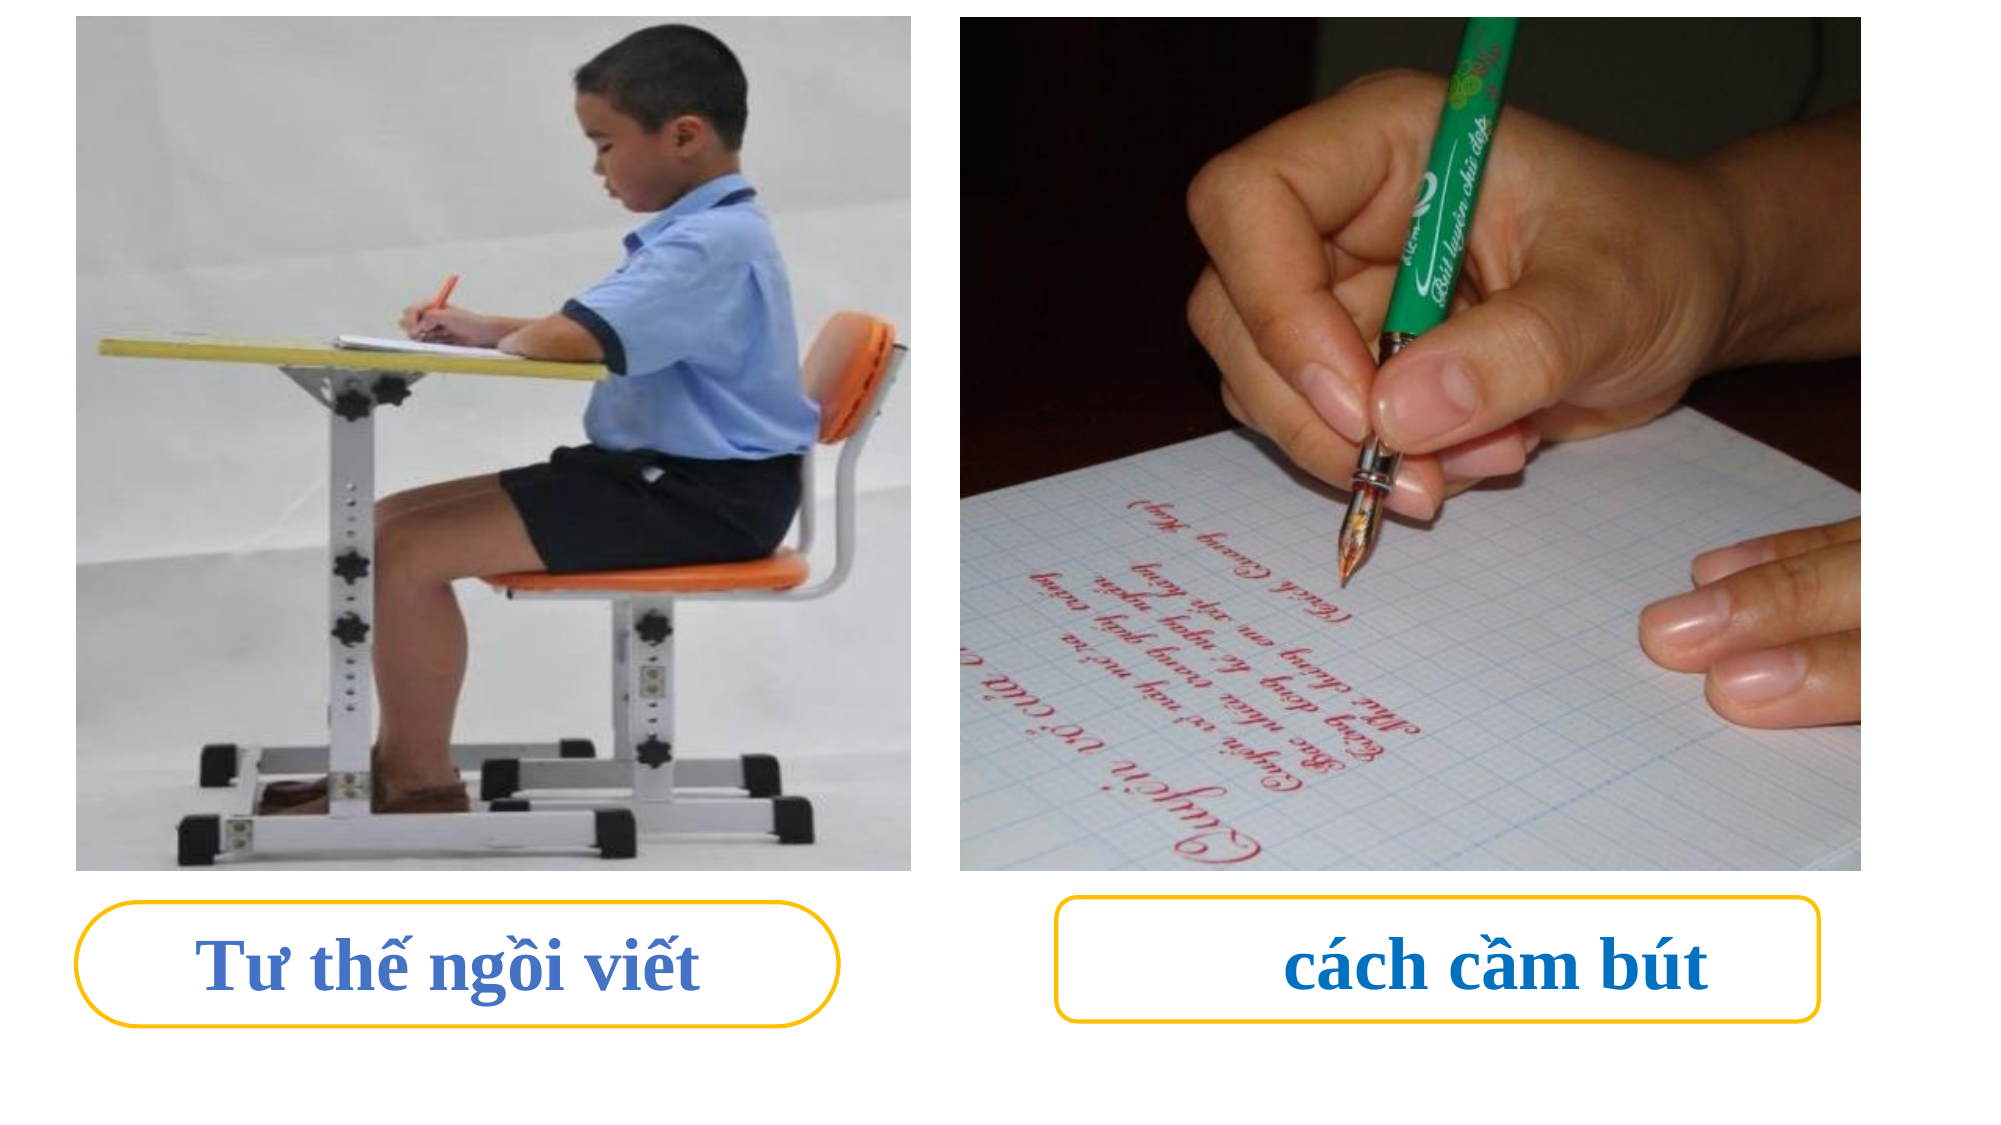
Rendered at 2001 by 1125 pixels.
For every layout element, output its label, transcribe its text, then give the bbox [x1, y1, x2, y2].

text_box [75, 901, 840, 1027]
picture [75, 16, 911, 871]
text_box cách cầm bút [1055, 896, 1820, 1022]
picture [960, 17, 1861, 871]
